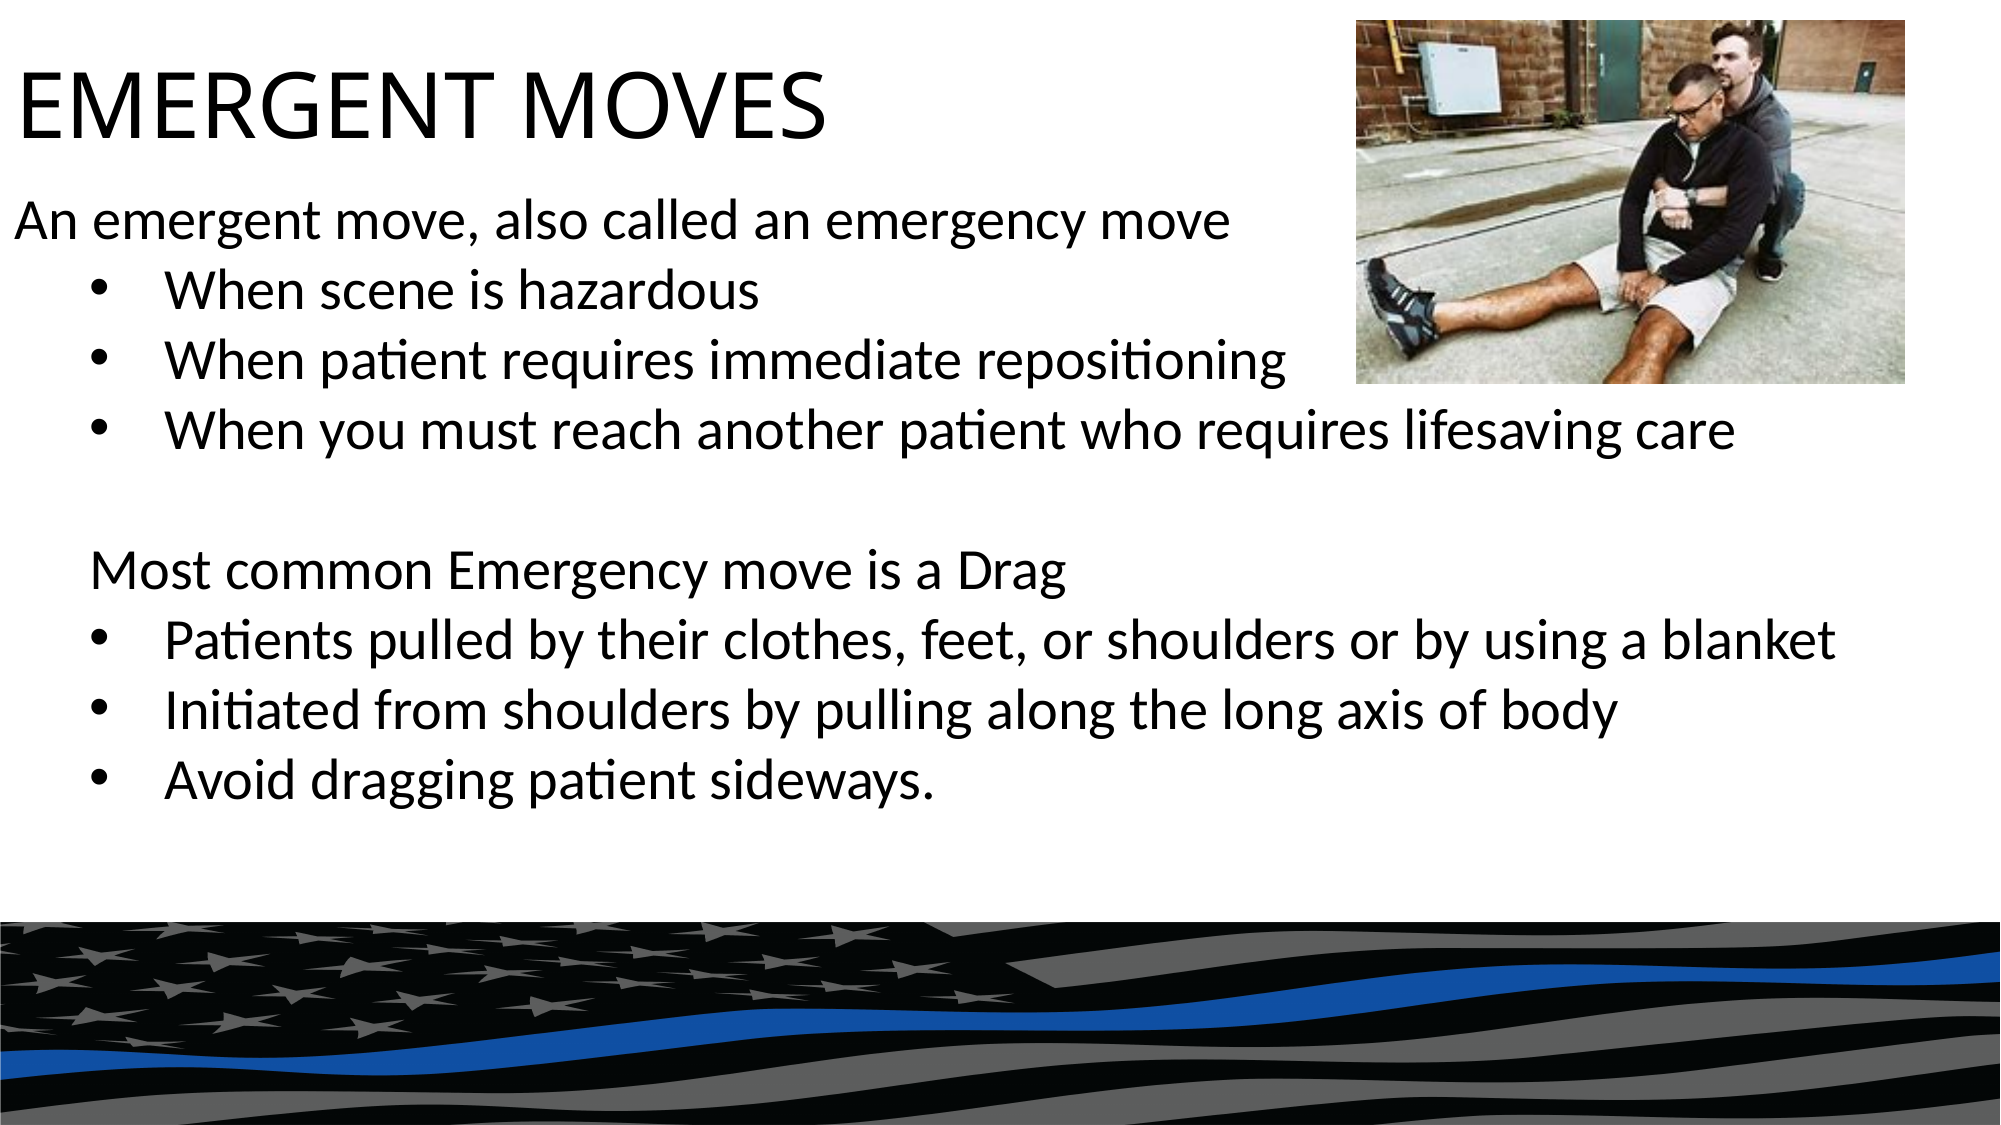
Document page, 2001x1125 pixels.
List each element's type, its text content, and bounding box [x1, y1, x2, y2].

text_box An emergent move, also called an emergency move When scene is hazardous When patient requires immediate repositioning When you must reach another patient who requires lifesaving care Most common Emergency move is a Drag Patients pulled by their clothes, feet, or shoulders or by using a blanket Initiated from shoulders by pulling along the long axis of body Avoid dragging patient sideways. [0, 173, 1936, 922]
picture [0, 922, 2000, 1125]
picture [1356, 20, 1905, 384]
title EMERGENT MOVES [0, 0, 1725, 173]
